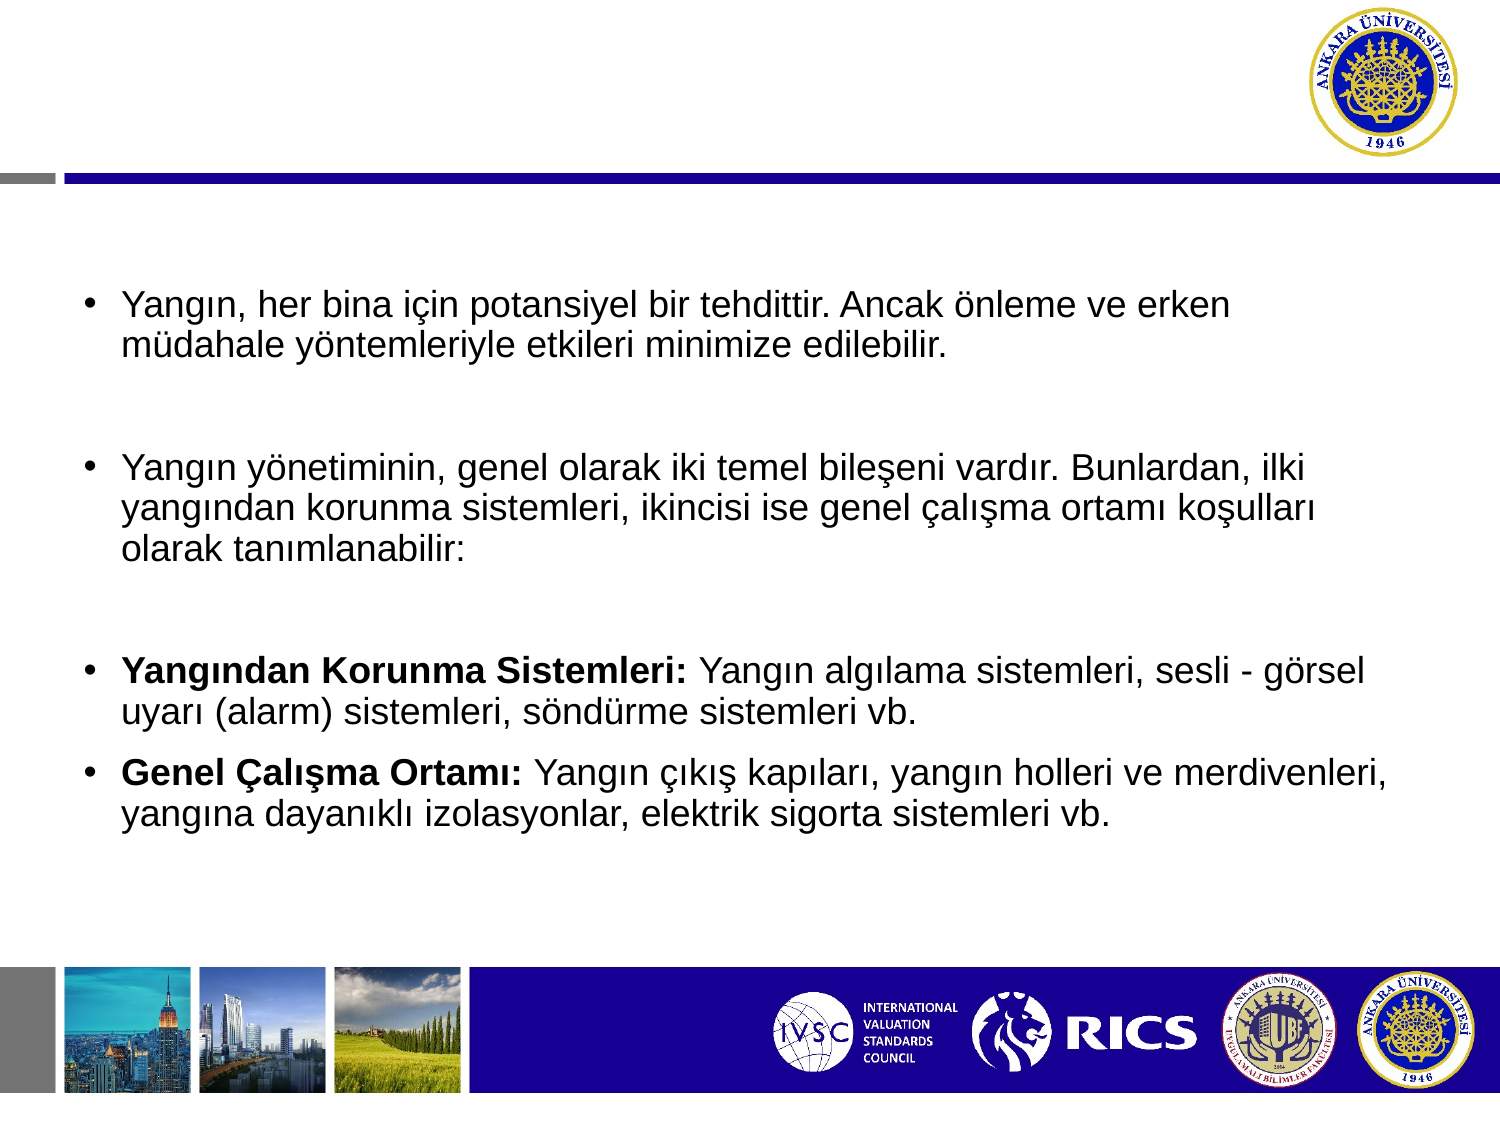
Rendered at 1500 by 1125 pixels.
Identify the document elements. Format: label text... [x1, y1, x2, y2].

picture [0, 0, 1500, 1125]
list Yangın, her bina için potansiyel bir tehdittir. Ancak önleme ve erken müdahale yöntemleriyle etkileri minimize edilebilir. Yangın yönetiminin, genel olarak iki temel bileşeni vardır. Bunlardan, ilki yangından korunma sistemleri, ikincisi ise genel çalışma ortamı koşulları olarak tanımlanabilir: Yangından Korunma Sistemleri: Yangın algılama sistemleri, sesli - görsel uyarı (alarm) sistemleri, söndürme sistemleri vb. Genel Çalışma Ortamı: Yangın çıkış kapıları, yangın holleri ve merdivenleri, yangına dayanıklı izolasyonlar, elektrik sigorta sistemleri vb. [83, 284, 1400, 946]
footer [510, 1046, 990, 1103]
